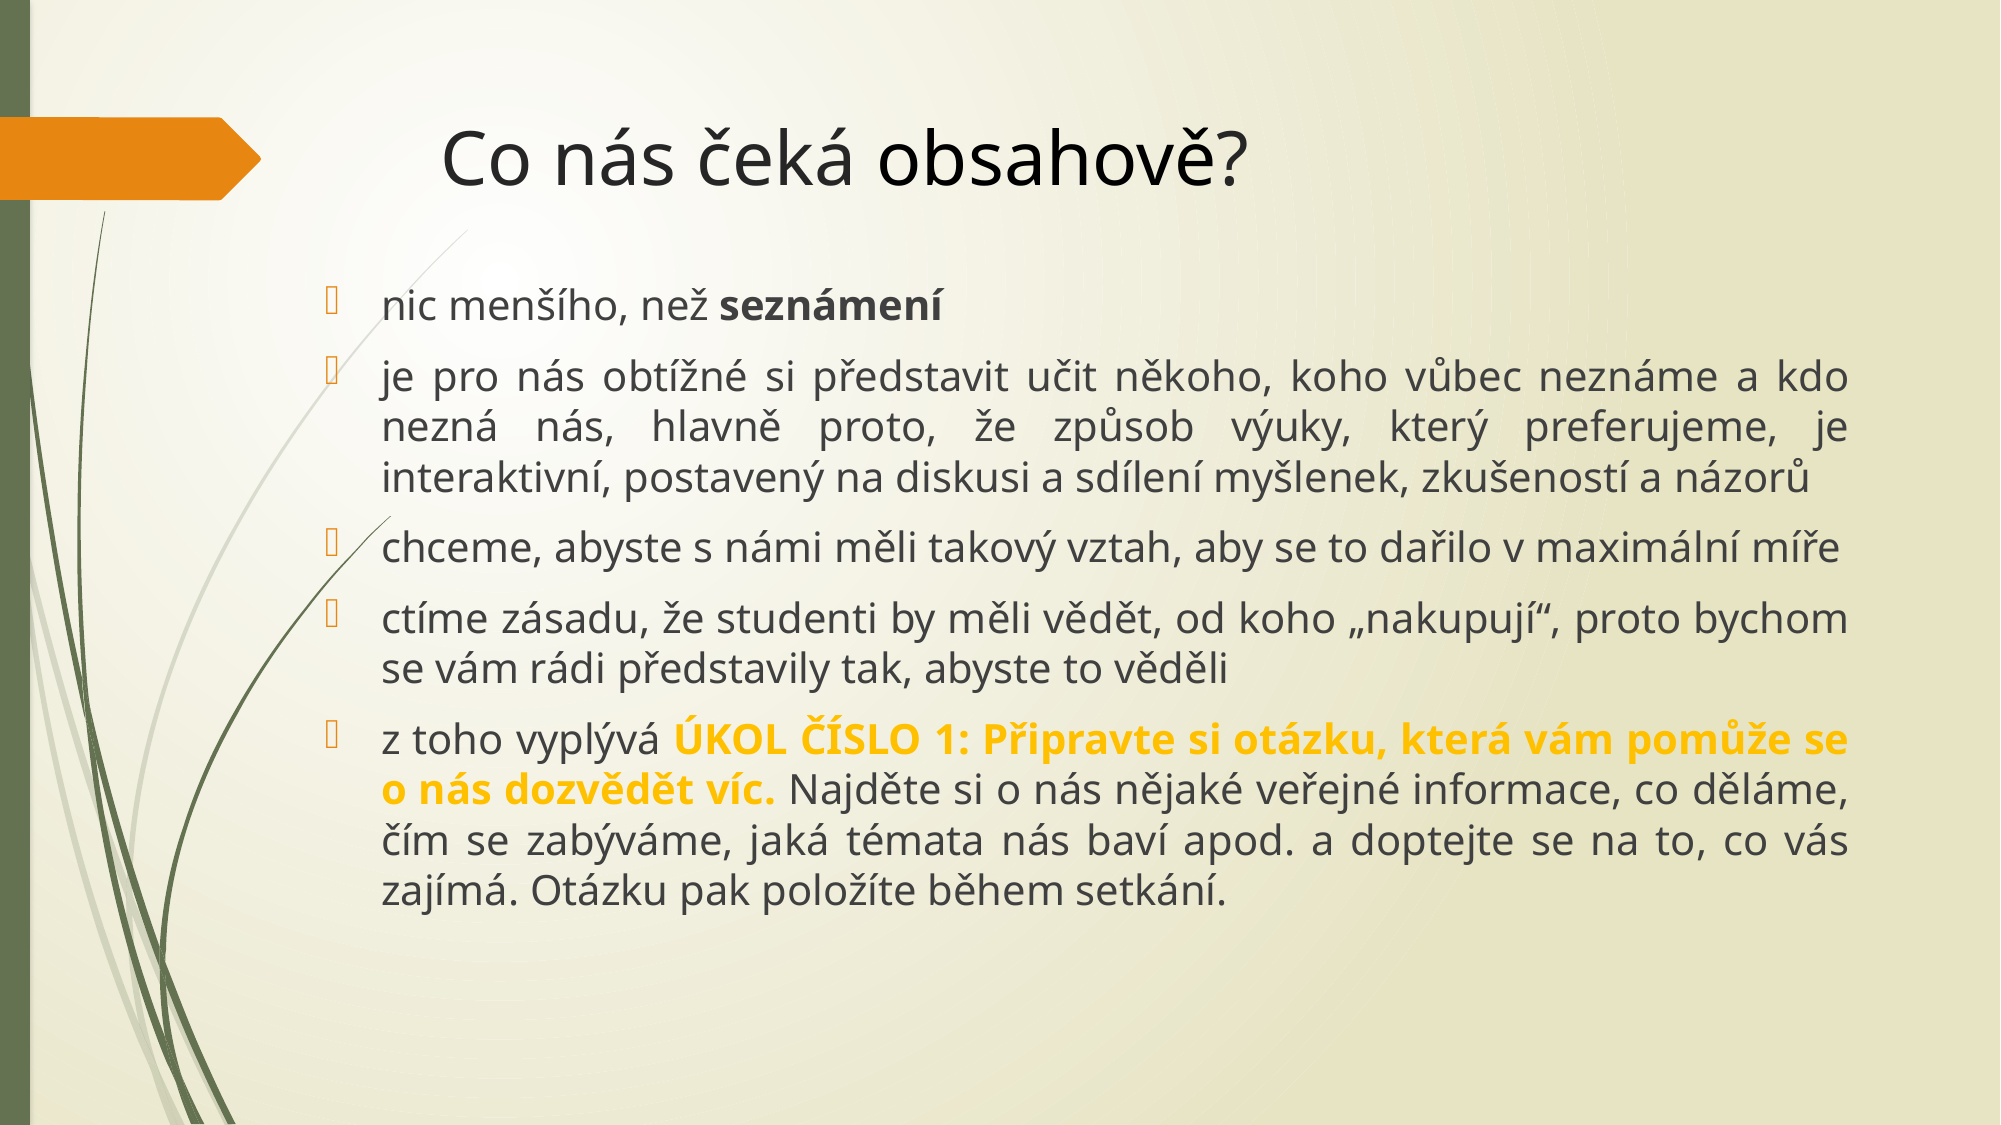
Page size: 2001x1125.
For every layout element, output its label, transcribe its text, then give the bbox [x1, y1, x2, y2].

list nic menšího, než seznámení je pro nás obtížné si představit učit někoho, koho vůbec neznáme a kdo nezná nás, hlavně proto, že způsob výuky, který preferujeme, je interaktivní, postavený na diskusi a sdílení myšlenek, zkušeností a názorů chceme, abyste s námi měli takový vztah, aby se to dařilo v maximální míře ctíme zásadu, že studenti by měli vědět, od koho „nakupují“, proto bychom se vám rádi představily tak, abyste to věděli z toho vyplývá ÚKOL ČÍSLO 1: Připravte si otázku, která vám pomůže se o nás dozvědět víc. Najděte si o nás nějaké veřejné informace, co děláme, čím se zabýváme, jaká témata nás baví apod. a doptejte se na to, co vás zajímá. Otázku pak položíte během setkání. [309, 271, 1866, 1029]
title Co nás čeká obsahově? [425, 102, 1888, 313]
